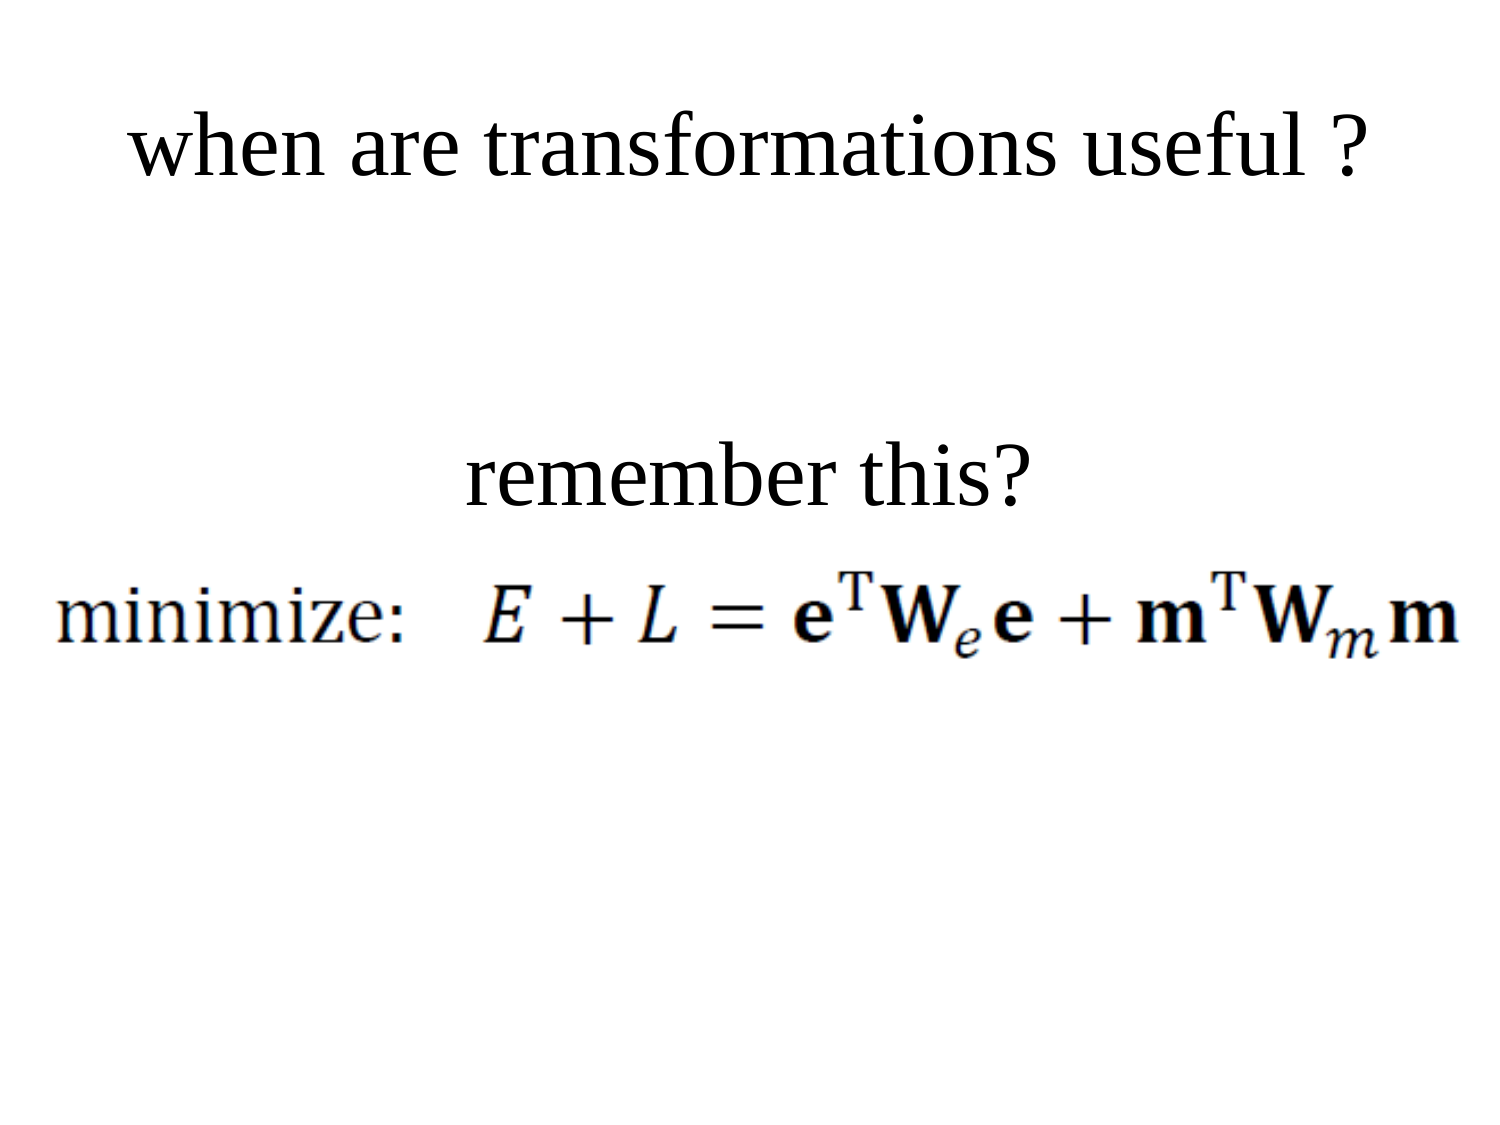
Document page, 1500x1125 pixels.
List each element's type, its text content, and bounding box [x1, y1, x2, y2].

title when are transformations useful ? [75, 45, 1425, 233]
picture [26, 499, 1500, 701]
text_box remember this? [74, 375, 1425, 498]
